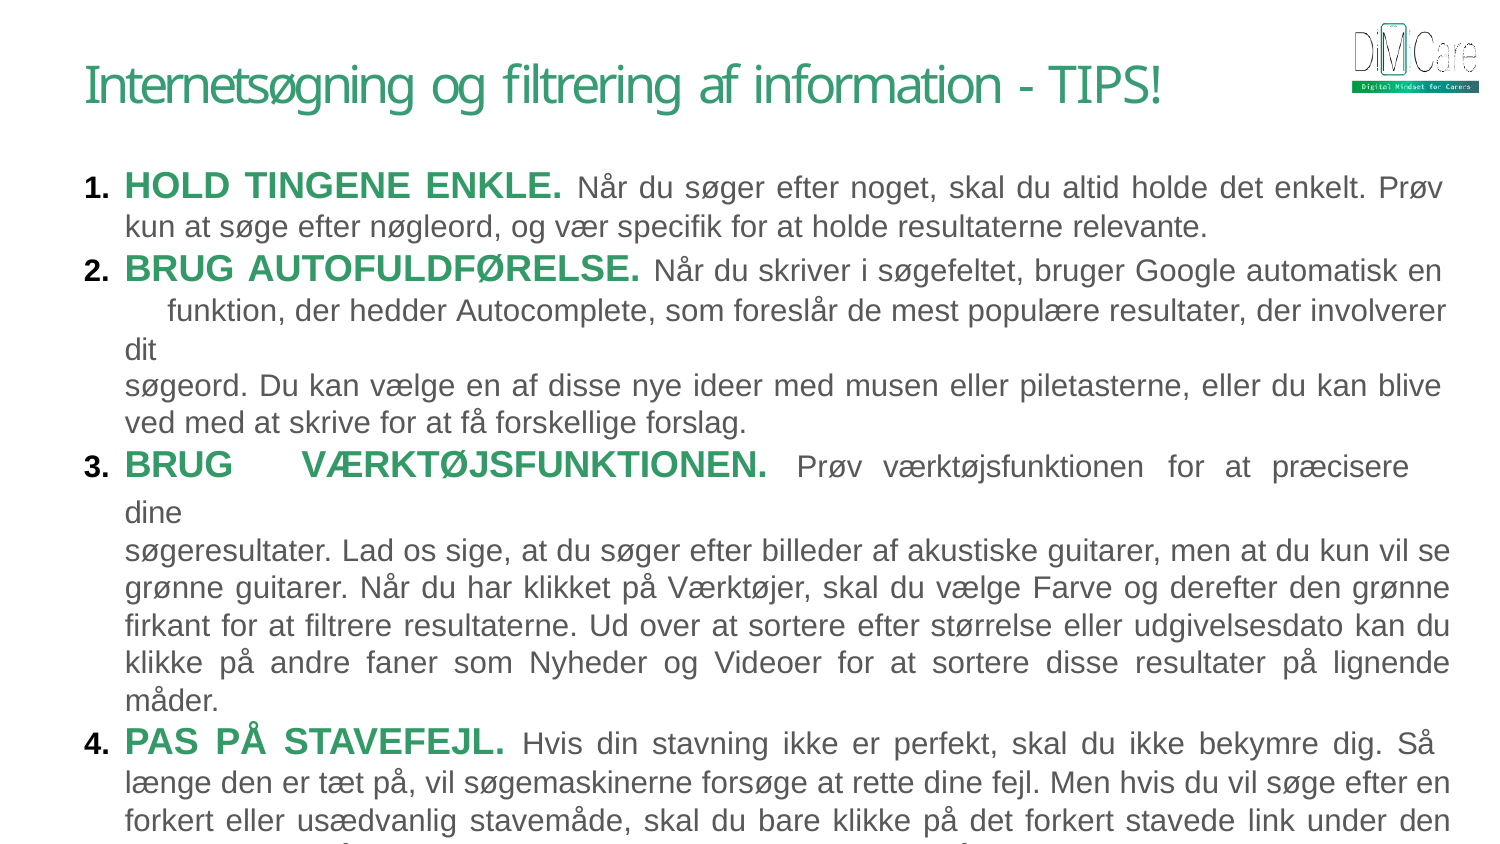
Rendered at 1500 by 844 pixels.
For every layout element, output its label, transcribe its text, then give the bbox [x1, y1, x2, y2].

title Internetsøgning og filtrering af information - TIPS! [82, 49, 1316, 158]
text_box HOLD TINGENE ENKLE. Når du søger efter noget, skal du altid holde det enkelt. Prøv kun at søge efter nøgleord, og vær specifik for at holde resultaterne relevante. BRUG AUTOFULDFØRELSE. Når du skriver i søgefeltet, bruger Google automatisk en funktion, der hedder Autocomplete, som foreslår de mest populære resultater, der involverer dit søgeord. Du kan vælge en af disse nye ideer med musen eller piletasterne, eller du kan blive ved med at skrive for at få forskellige forslag. BRUG VÆRKTØJSFUNKTIONEN. Prøv værktøjsfunktionen for at præcisere dine søgeresultater. Lad os sige, at du søger efter billeder af akustiske guitarer, men at du kun vil se grønne guitarer. Når du har klikket på Værktøjer, skal du vælge Farve og derefter den grønne firkant for at filtrere resultaterne. Ud over at sortere efter størrelse eller udgivelsesdato kan du klikke på andre faner som Nyheder og Videoer for at sortere disse resultater på lignende måder. PAS PÅ STAVEFEJL. Hvis din stavning ikke er perfekt, skal du ikke bekymre dig. Så længe den er tæt på, vil søgemaskinerne forsøge at rette dine fejl. Men hvis du vil søge efter en forkert eller usædvanlig stavemåde, skal du bare klikke på det forkert stavede link under den rettede stavemåde. De fleste søgemaskiner ignorerer også store bogstaver, tegnsætning og grammatik, så du behøver ikke at bekymre dig om at gøre tingene perfekte. [82, 158, 1451, 844]
picture [1351, 23, 1480, 93]
